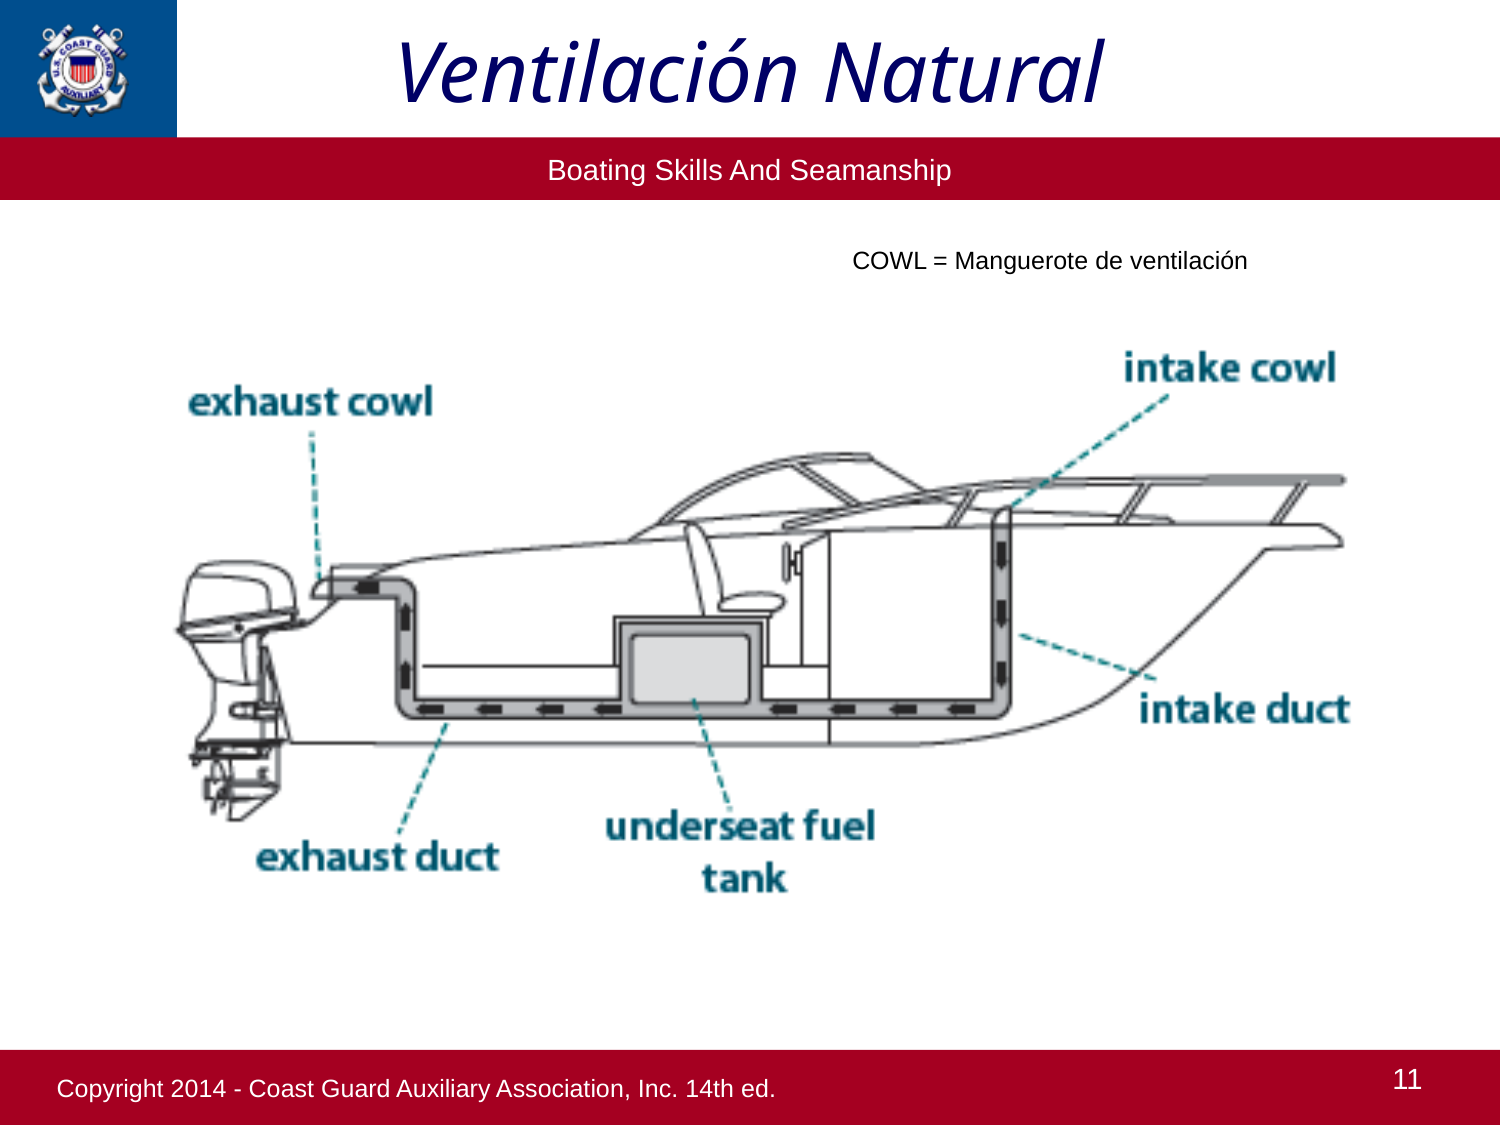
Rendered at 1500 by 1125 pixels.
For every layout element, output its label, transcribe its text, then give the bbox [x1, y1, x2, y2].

picture [0, 0, 174, 137]
text_box COWL = Manguerote de ventilación [837, 237, 1300, 283]
text_box Ventilación Natural [174, 0, 1325, 138]
picture [149, 312, 1391, 924]
text_box 11 [1124, 1028, 1438, 1104]
